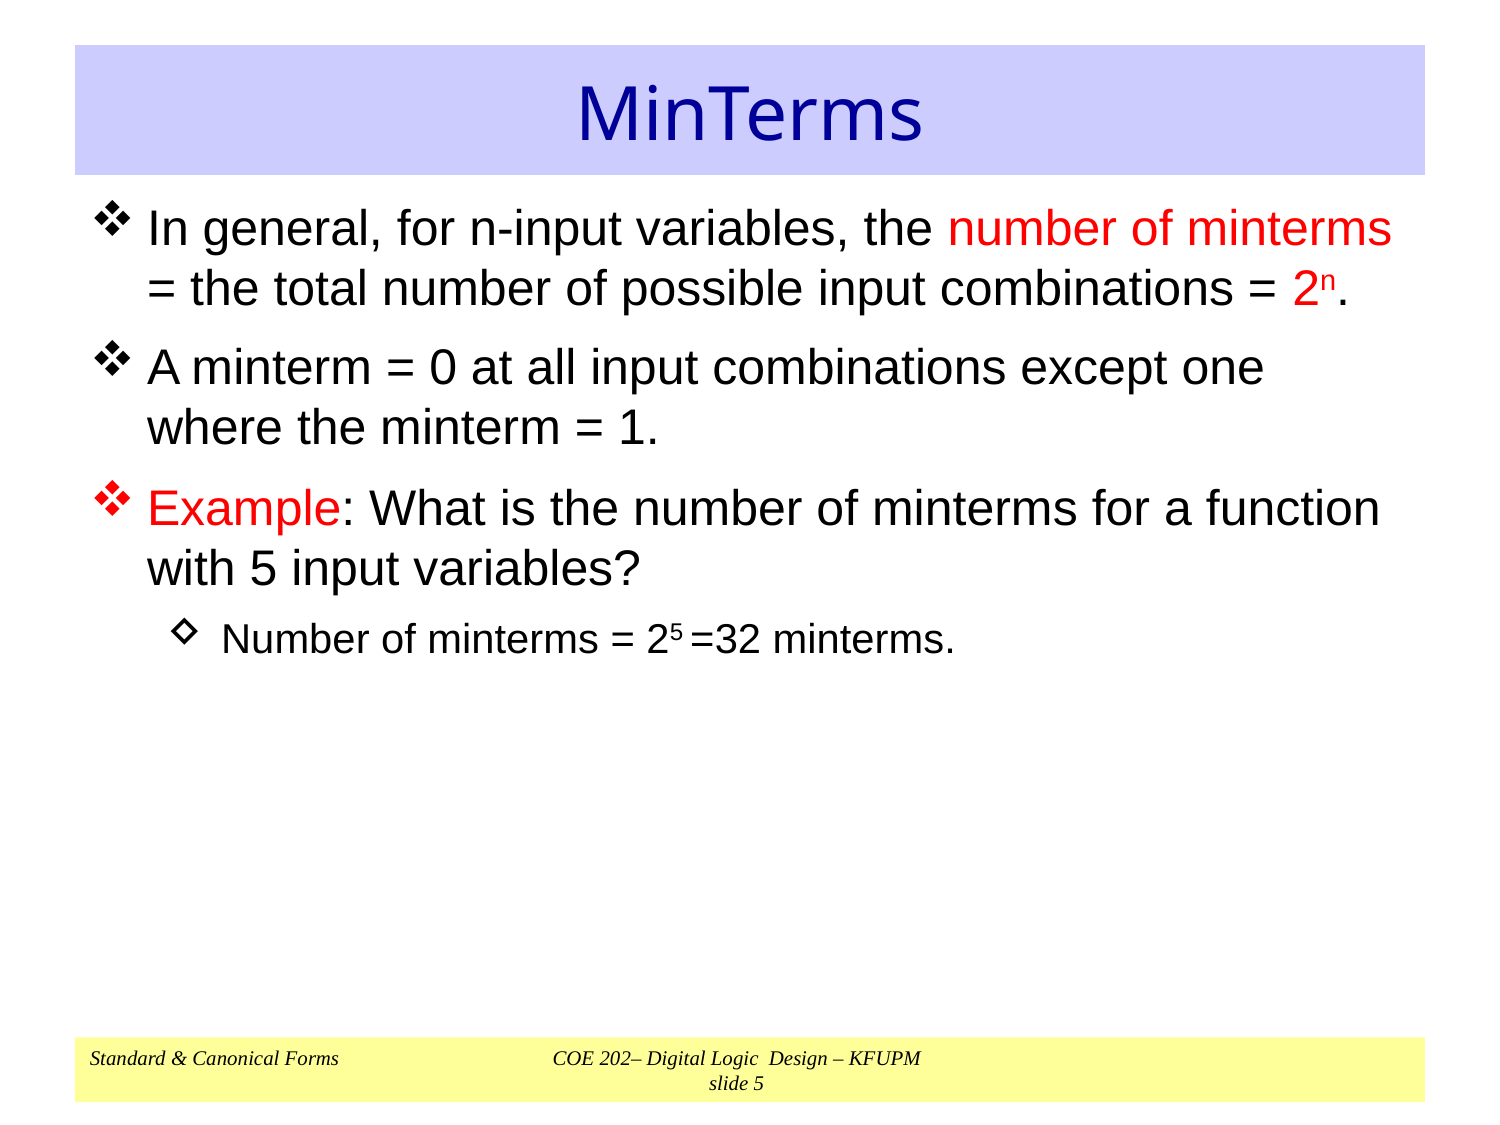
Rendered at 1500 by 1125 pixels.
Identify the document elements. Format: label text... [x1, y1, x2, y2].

list In general, for n-input variables, the number of minterms = the total number of possible input combinations = 2n. A minterm = 0 at all input combinations except one where the minterm = 1. Example: What is the number of minterms for a function with 5 input variables? Number of minterms = 25 =32 minterms. [74, 187, 1426, 1032]
title MinTerms [74, 44, 1426, 176]
